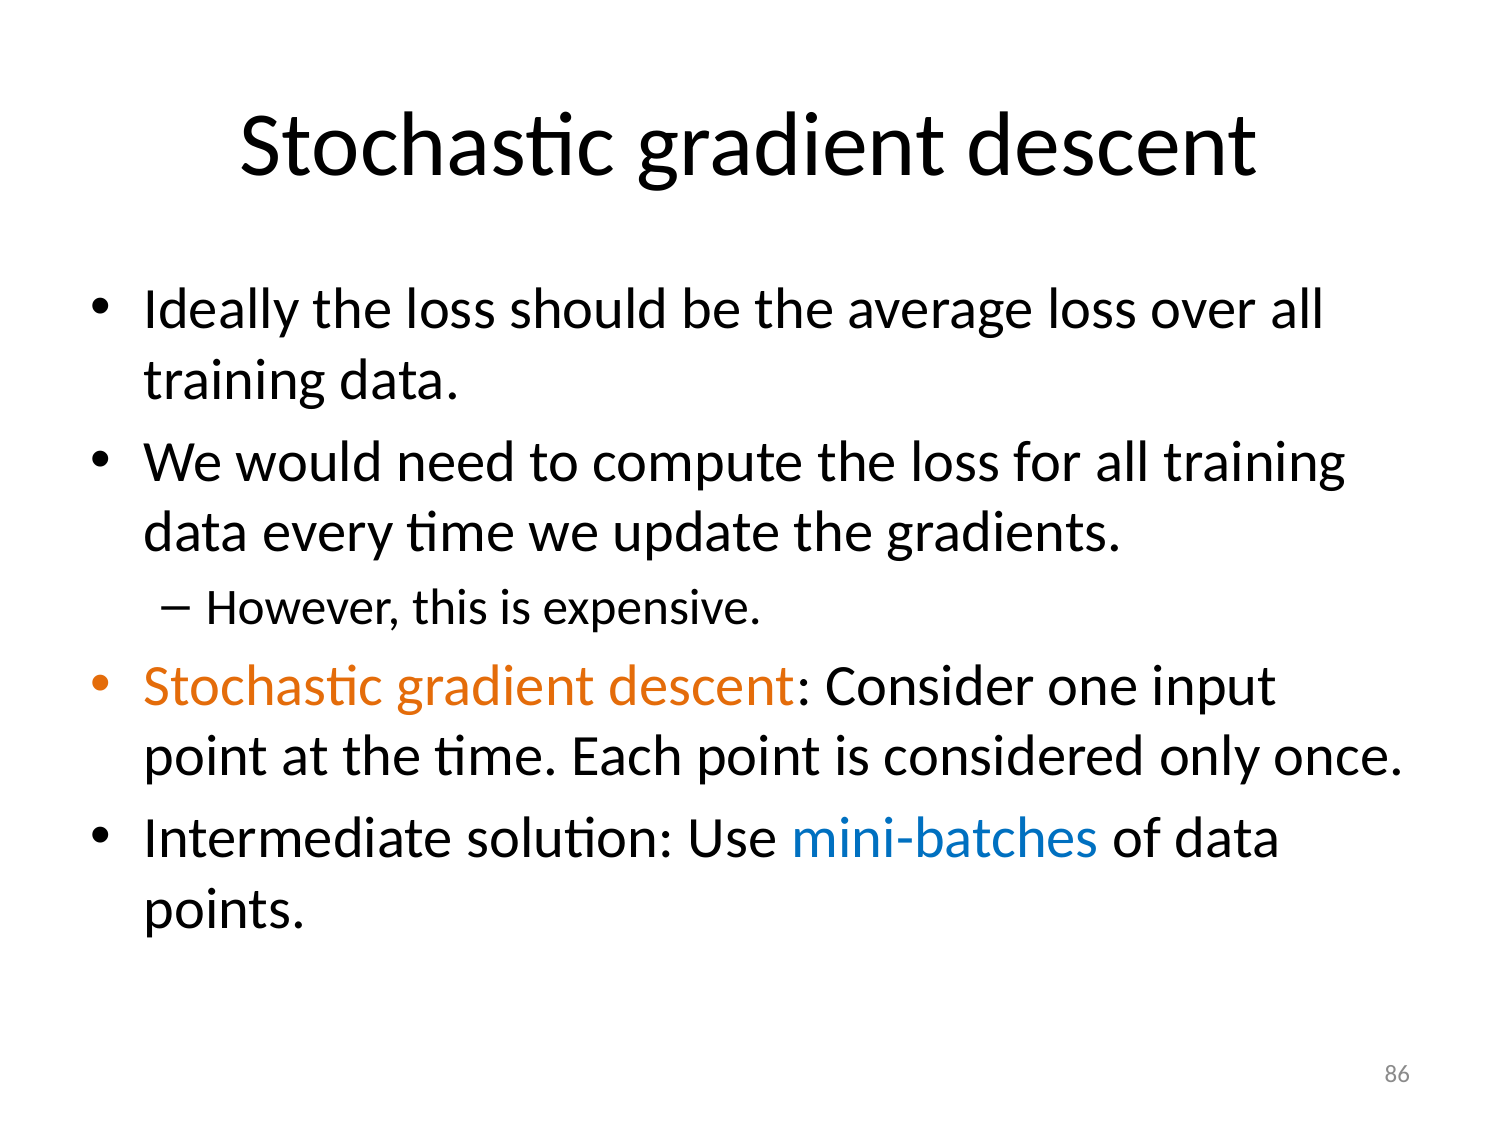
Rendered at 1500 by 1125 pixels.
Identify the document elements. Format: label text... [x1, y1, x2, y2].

title Stochastic gradient descent [75, 45, 1425, 233]
slide_number 86 [1074, 1042, 1425, 1103]
list Ideally the loss should be the average loss over all training data. We would need to compute the loss for all training data every time we update the gradients. However, this is expensive. Stochastic gradient descent: Consider one input point at the time. Each point is considered only once. Intermediate solution: Use mini-batches of data points. [75, 262, 1425, 1005]
